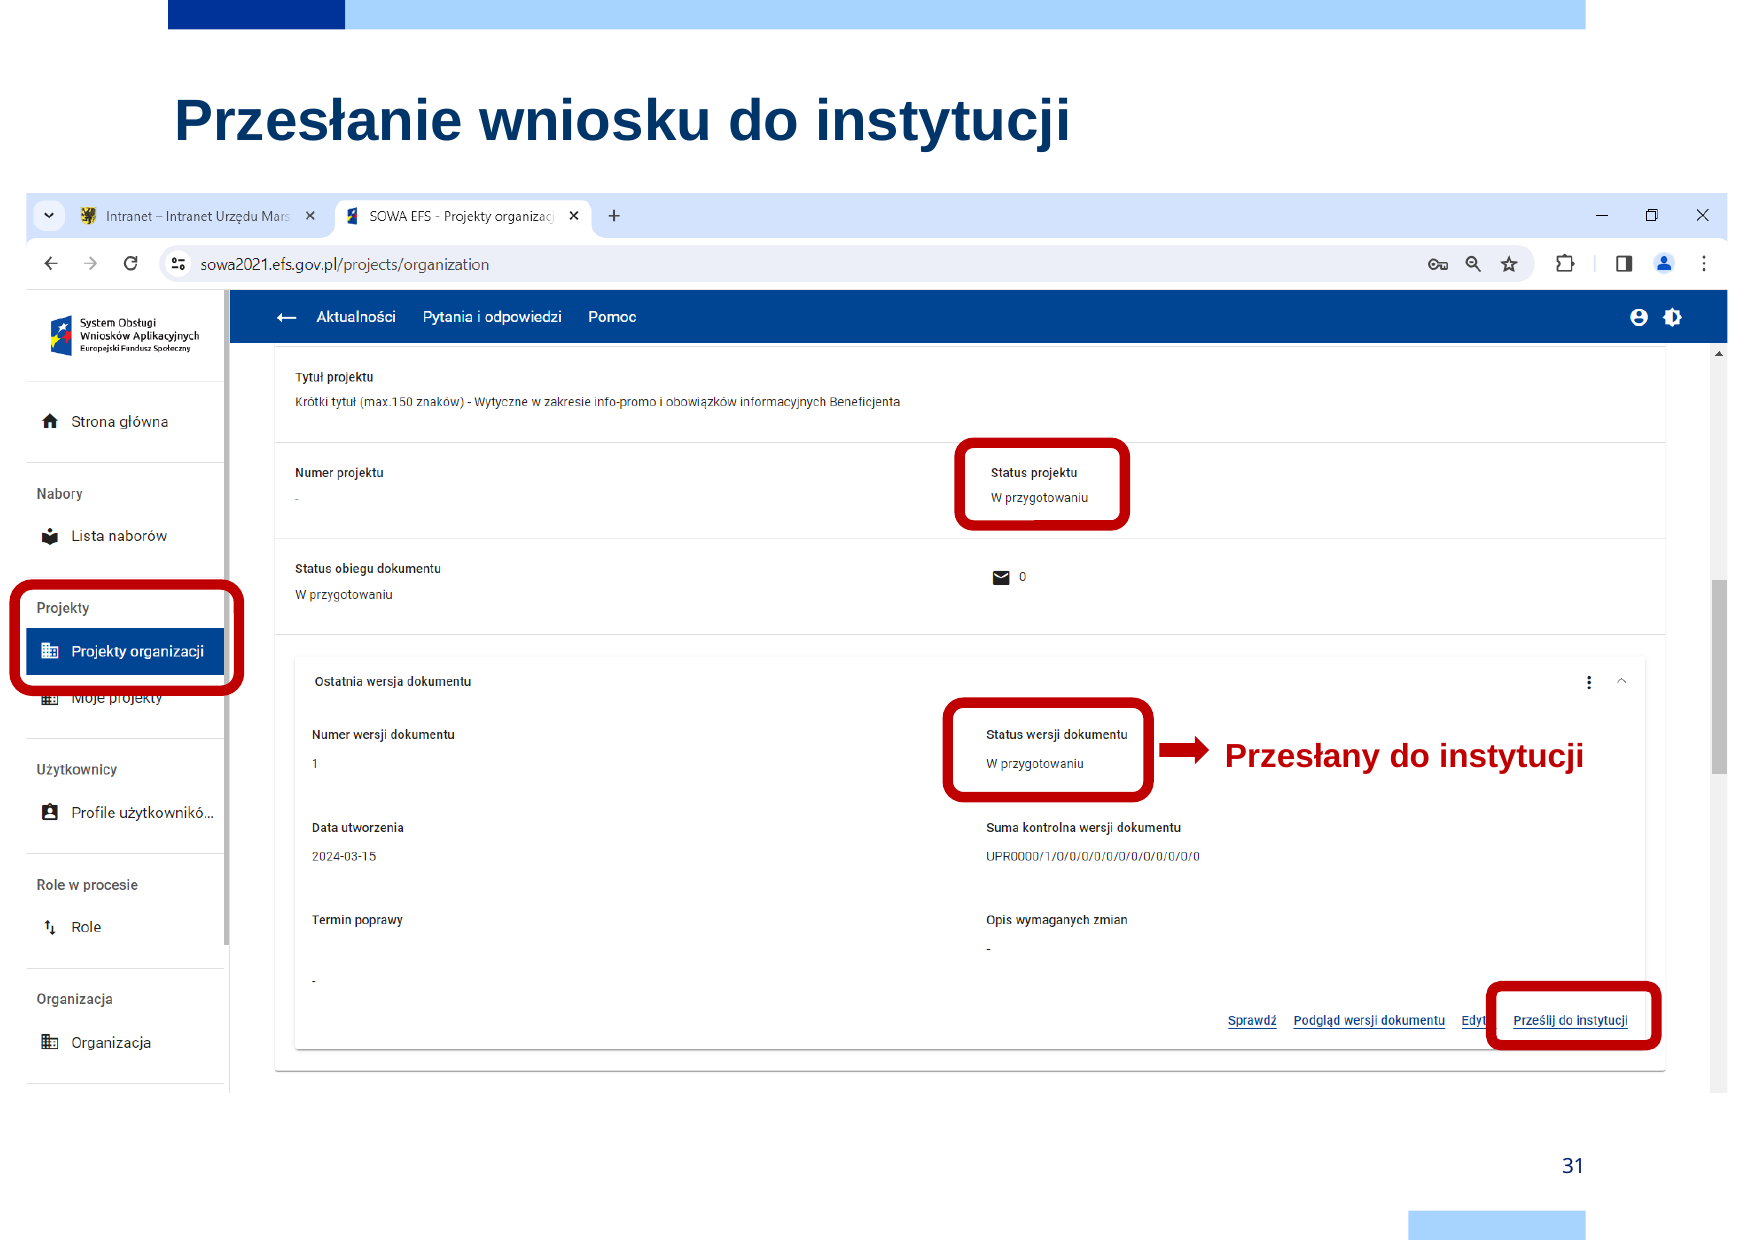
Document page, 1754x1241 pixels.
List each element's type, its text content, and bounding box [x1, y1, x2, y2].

text_box [13, 584, 26, 691]
title Przesłanie wniosku do instytucji [174, 76, 1716, 193]
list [26, 193, 1728, 1093]
slide_number 31 [1408, 1151, 1586, 1182]
